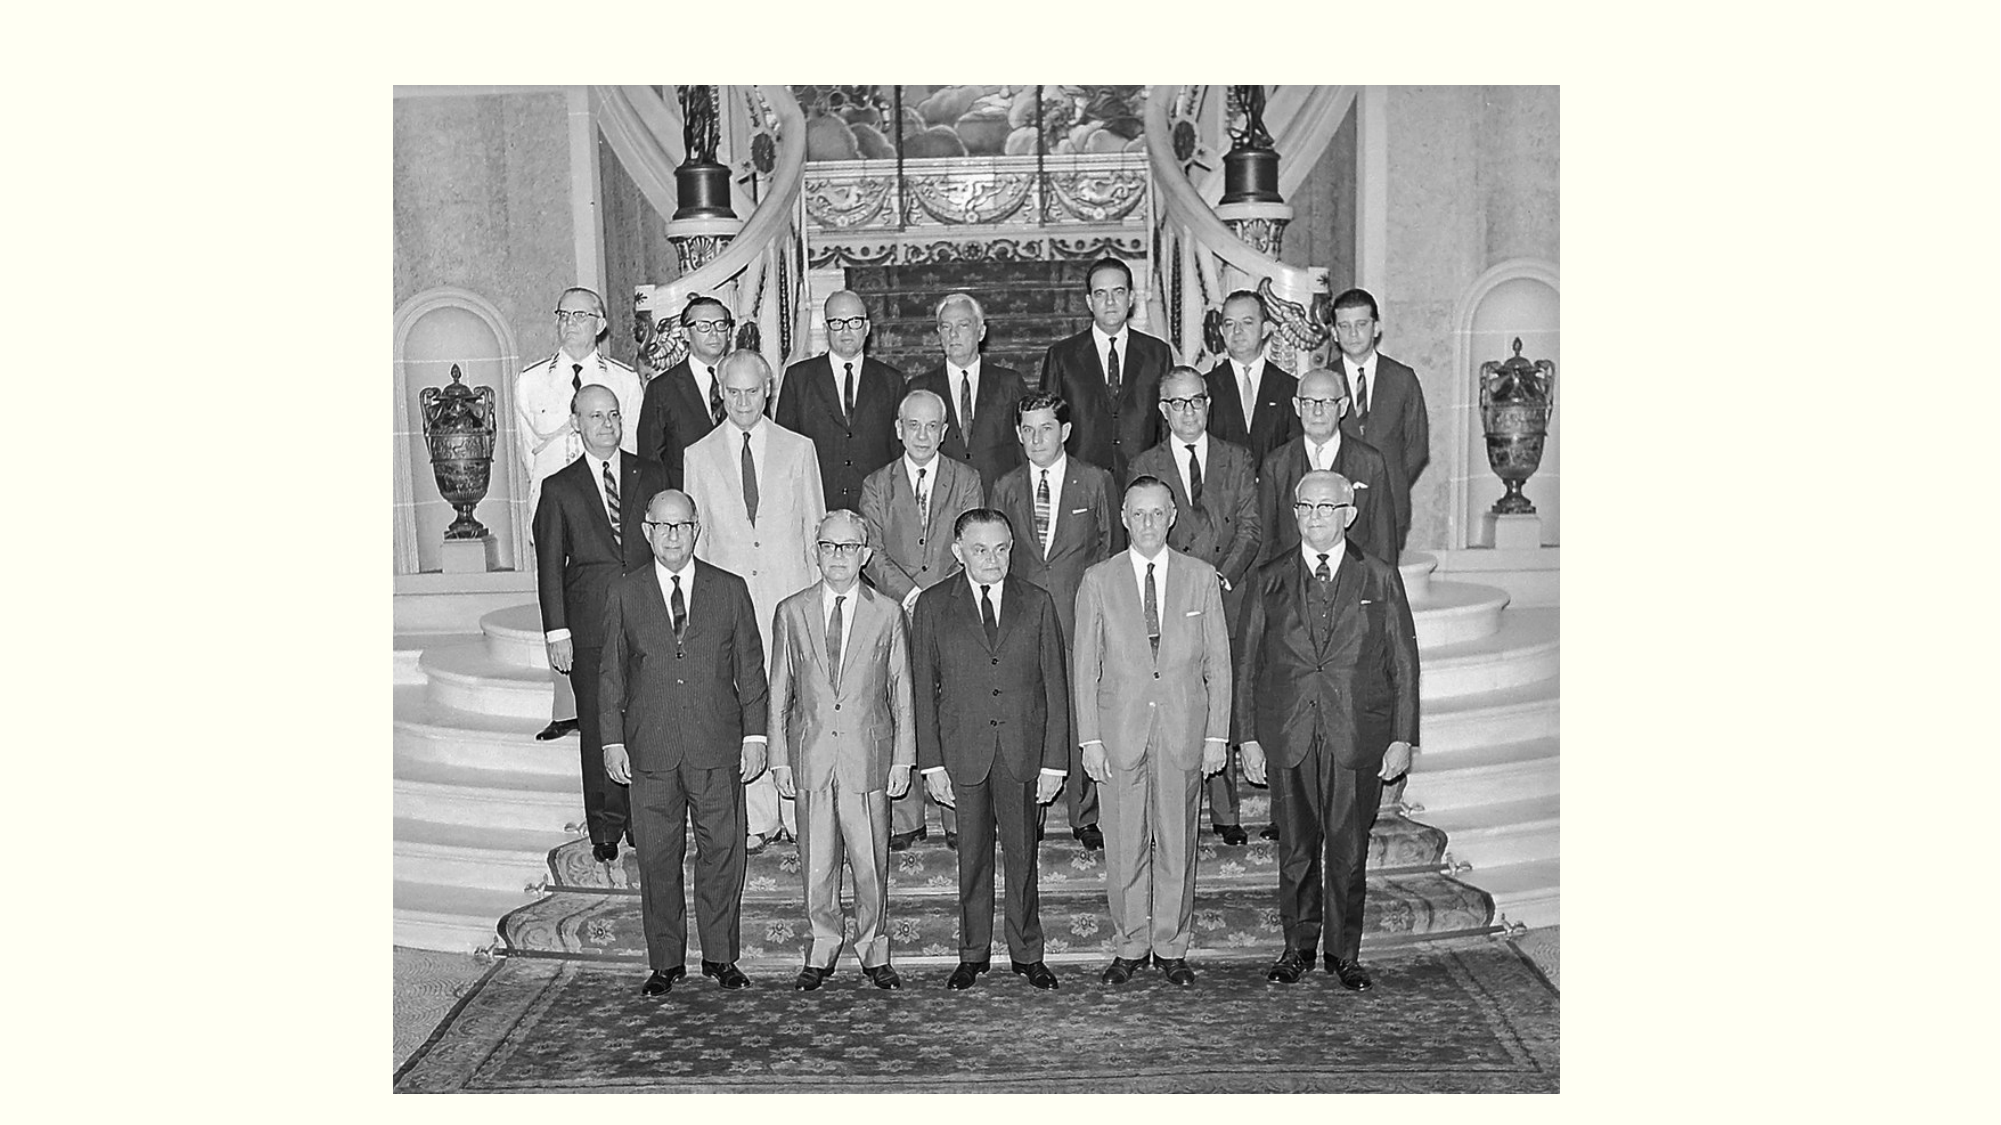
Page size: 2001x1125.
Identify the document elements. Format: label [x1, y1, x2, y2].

picture [392, 85, 1560, 1095]
